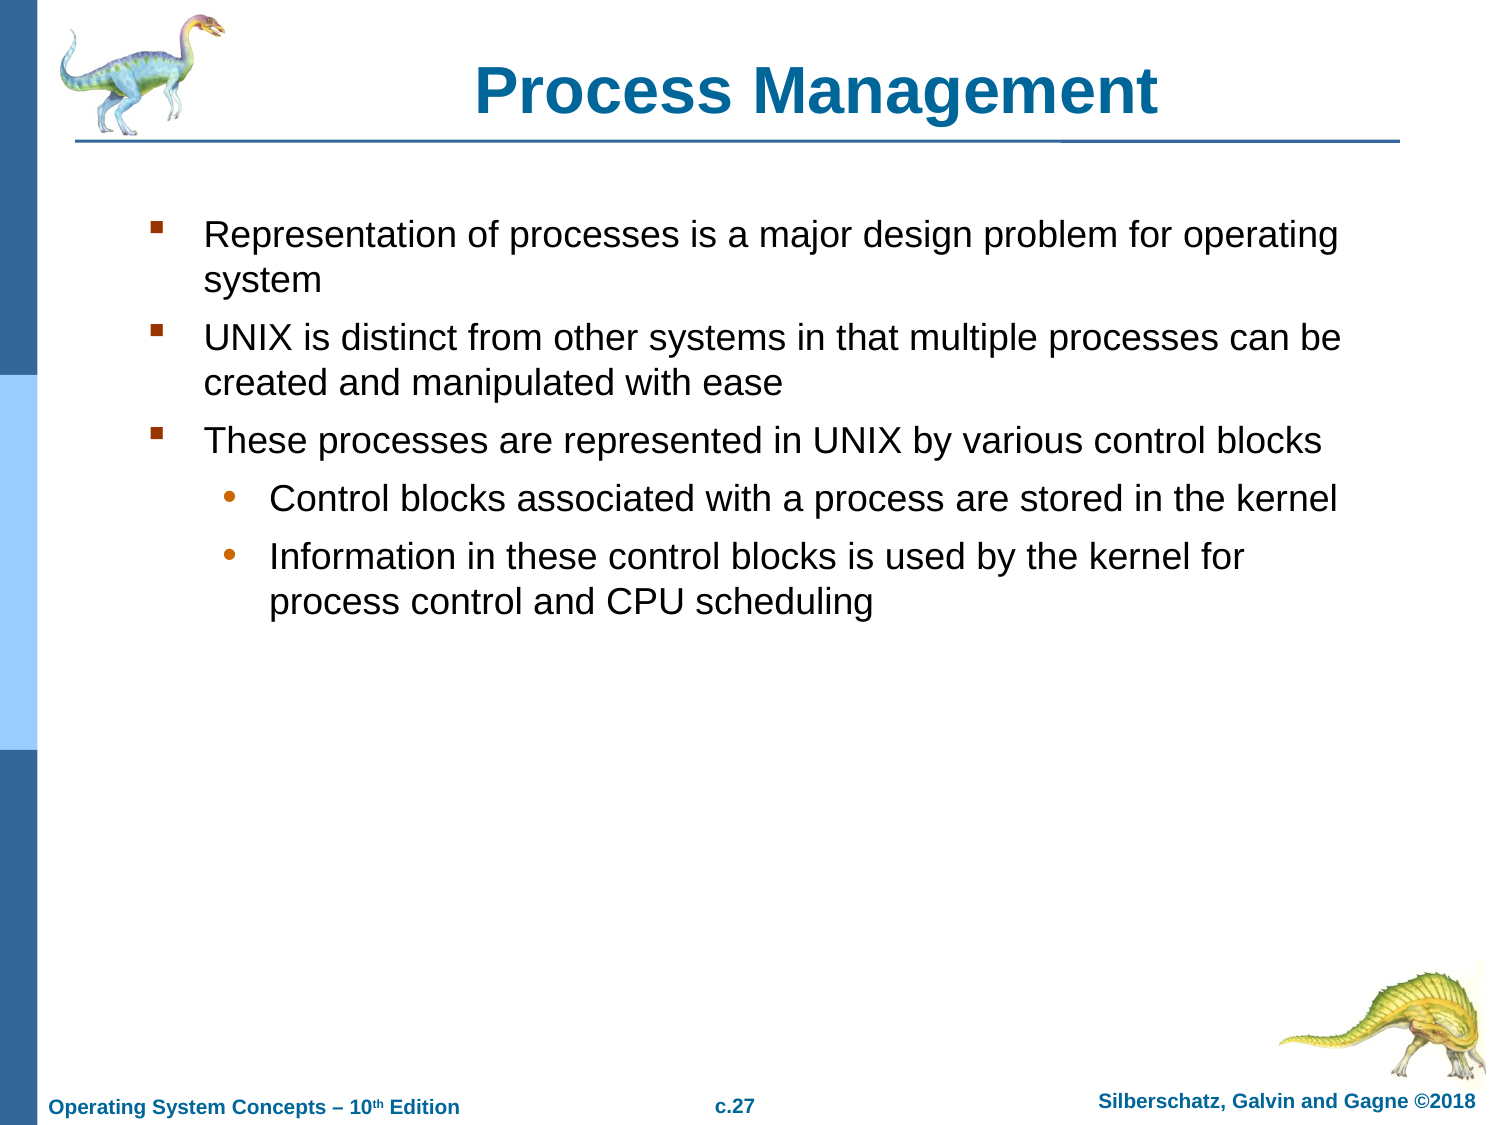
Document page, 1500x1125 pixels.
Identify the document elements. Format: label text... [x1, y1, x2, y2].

picture [46, 0, 243, 149]
list Representation of processes is a major design problem for operating system UNIX is distinct from other systems in that multiple processes can be created and manipulated with ease These processes are represented in UNIX by various control blocks Control blocks associated with a process are stored in the kernel Information in these control blocks is used by the kernel for process control and CPU scheduling [132, 202, 1382, 946]
title Process Management [208, 39, 1426, 135]
picture [1275, 959, 1486, 1090]
